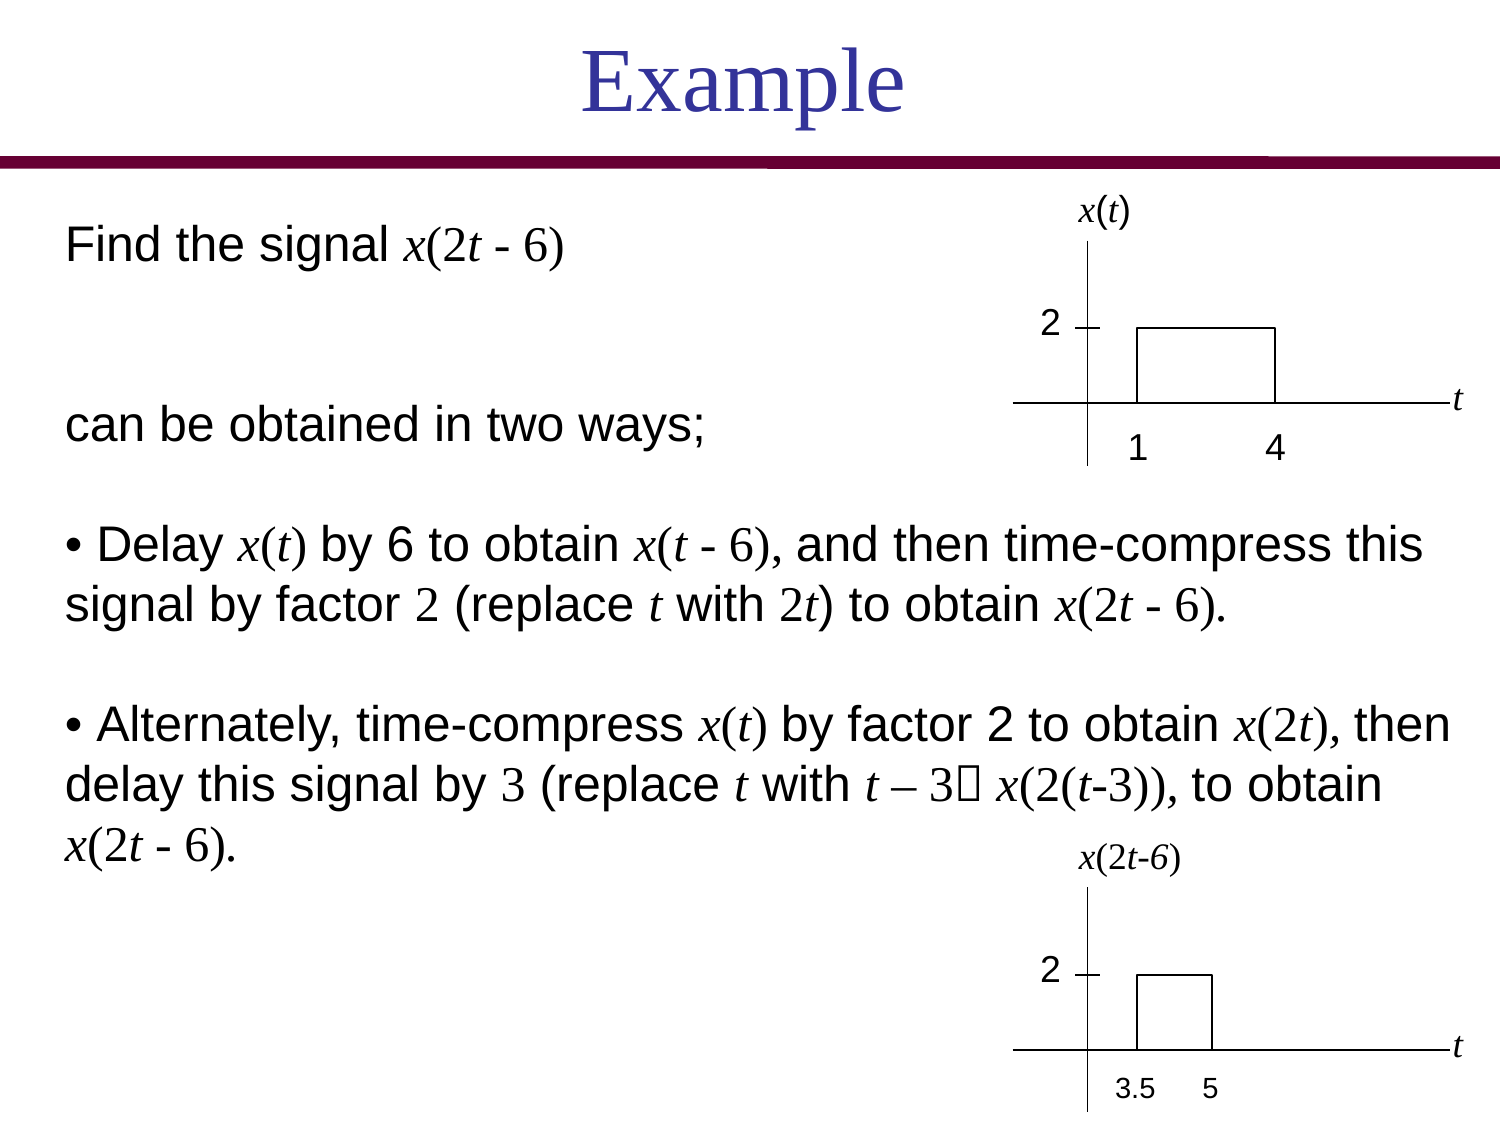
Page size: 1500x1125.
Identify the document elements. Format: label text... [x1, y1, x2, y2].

text_box 5 [1187, 1062, 1234, 1113]
text_box [1135, 326, 1277, 402]
text_box Example [0, 12, 1488, 138]
text_box 4 [1250, 415, 1301, 476]
text_box 2 [1025, 937, 1076, 998]
text_box 1 [1112, 415, 1164, 476]
text_box 3.5 [1100, 1062, 1171, 1113]
text_box x(t) [1063, 178, 1146, 238]
text_box t [1437, 1012, 1478, 1073]
text_box 2 [1025, 290, 1076, 351]
text_box Find the signal x(2t - 6) can be obtained in two ways; • Delay x(t) by 6 to obtain x(t - 6), and then time-compress this signal by factor 2 (replace t with 2t) to obtain x(2t - 6). • Alternately, time-compress x(t) by factor 2 to obtain x(2t), then delay this signal by 3 (replace t with t – 3 x(2(t-3)), to obtain x(2t - 6). [49, 204, 1475, 880]
text_box x(2t-6) [1064, 824, 1197, 885]
text_box [1135, 973, 1214, 1049]
text_box t [1437, 365, 1478, 426]
